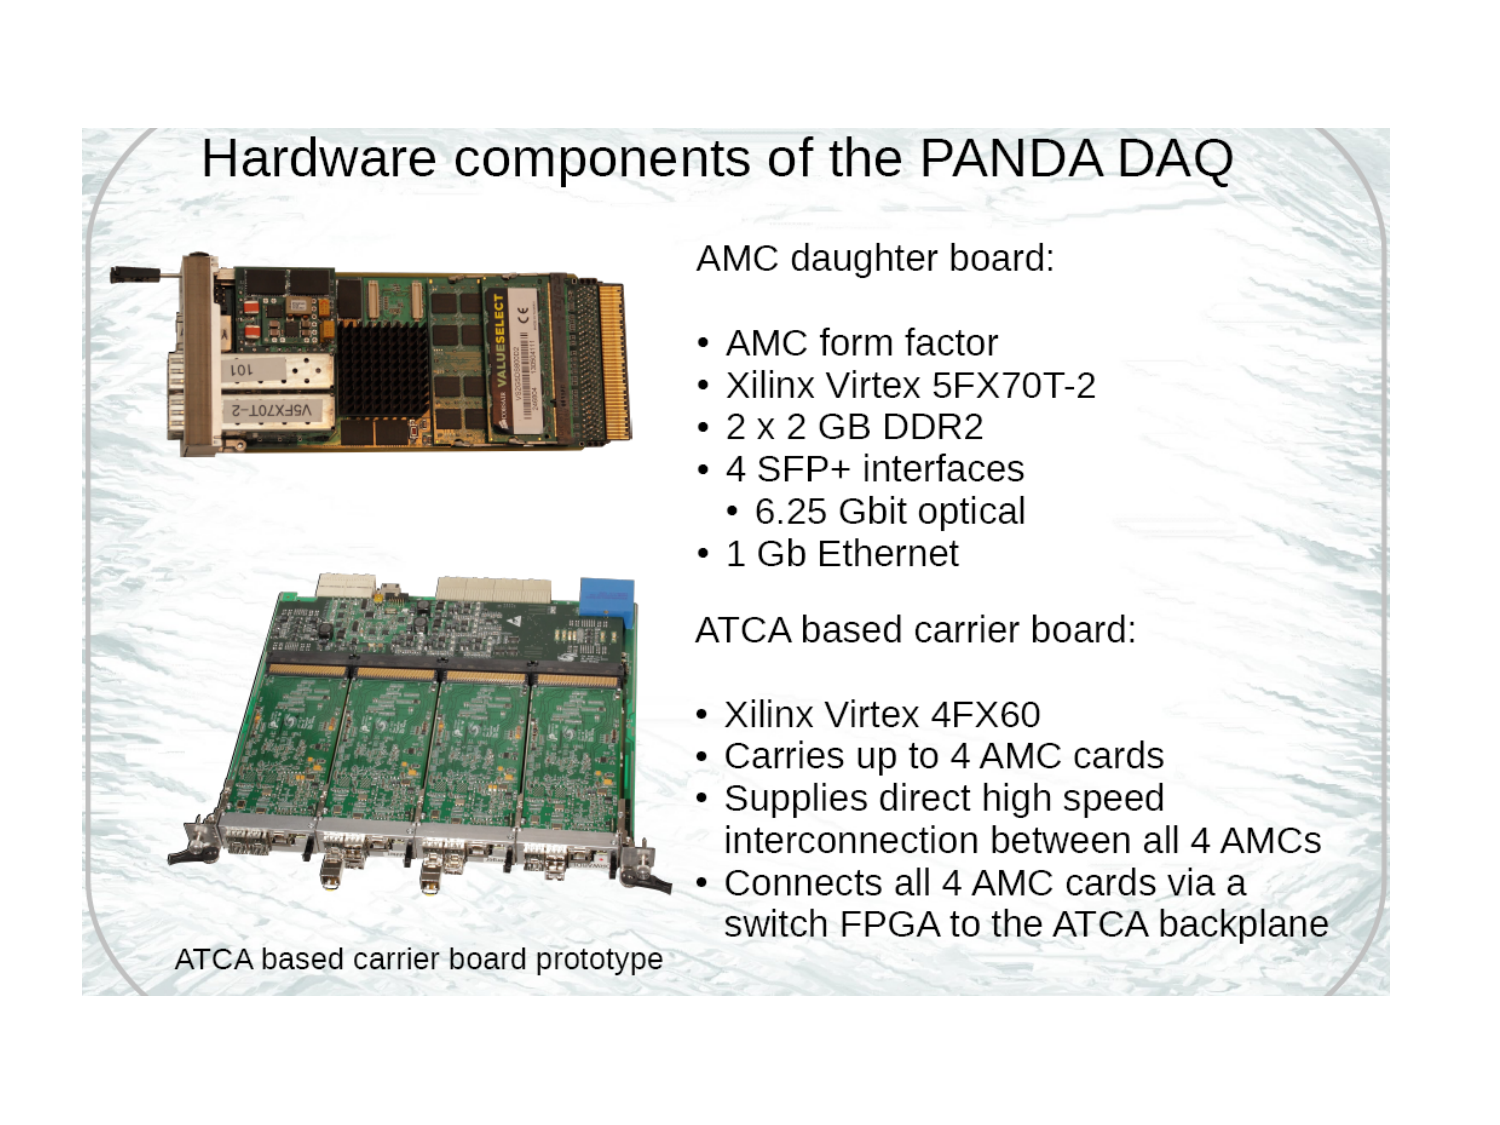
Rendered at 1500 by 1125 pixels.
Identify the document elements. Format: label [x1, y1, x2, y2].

picture [81, 128, 1390, 997]
